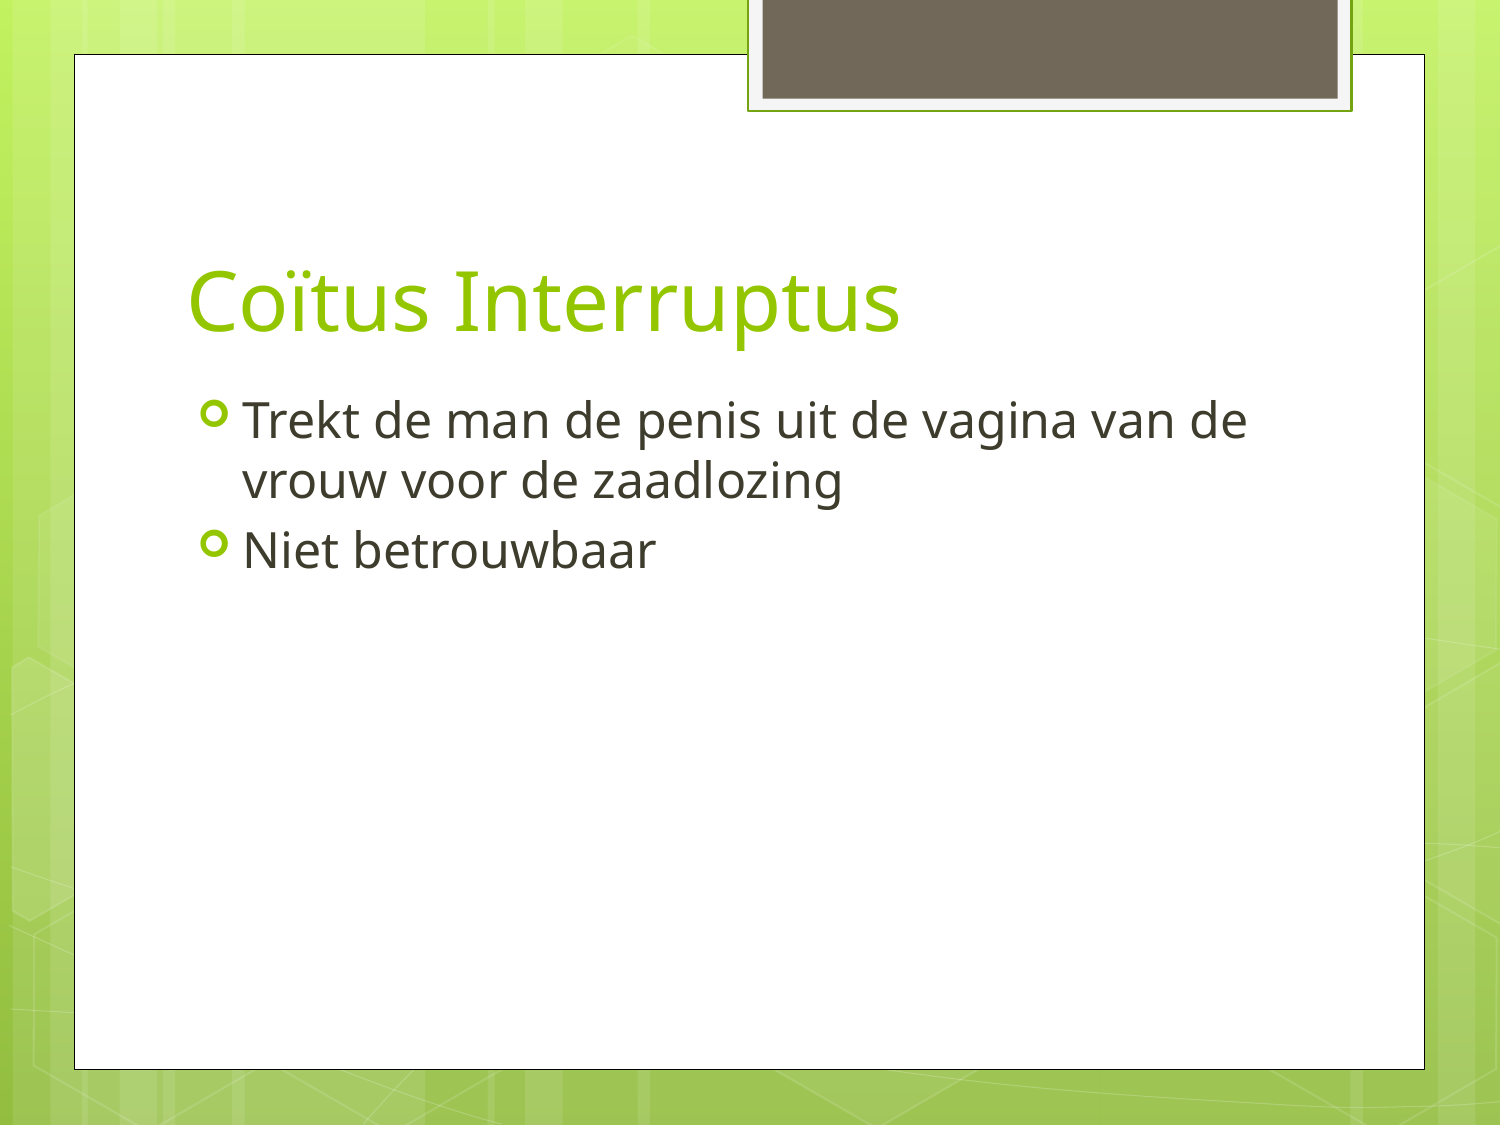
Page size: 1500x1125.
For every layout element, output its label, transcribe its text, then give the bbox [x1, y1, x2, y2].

list Trekt de man de penis uit de vagina van de vrouw voor de zaadlozing Niet betrouwbaar [171, 381, 1283, 957]
title Coïtus Interruptus [171, 168, 1324, 357]
